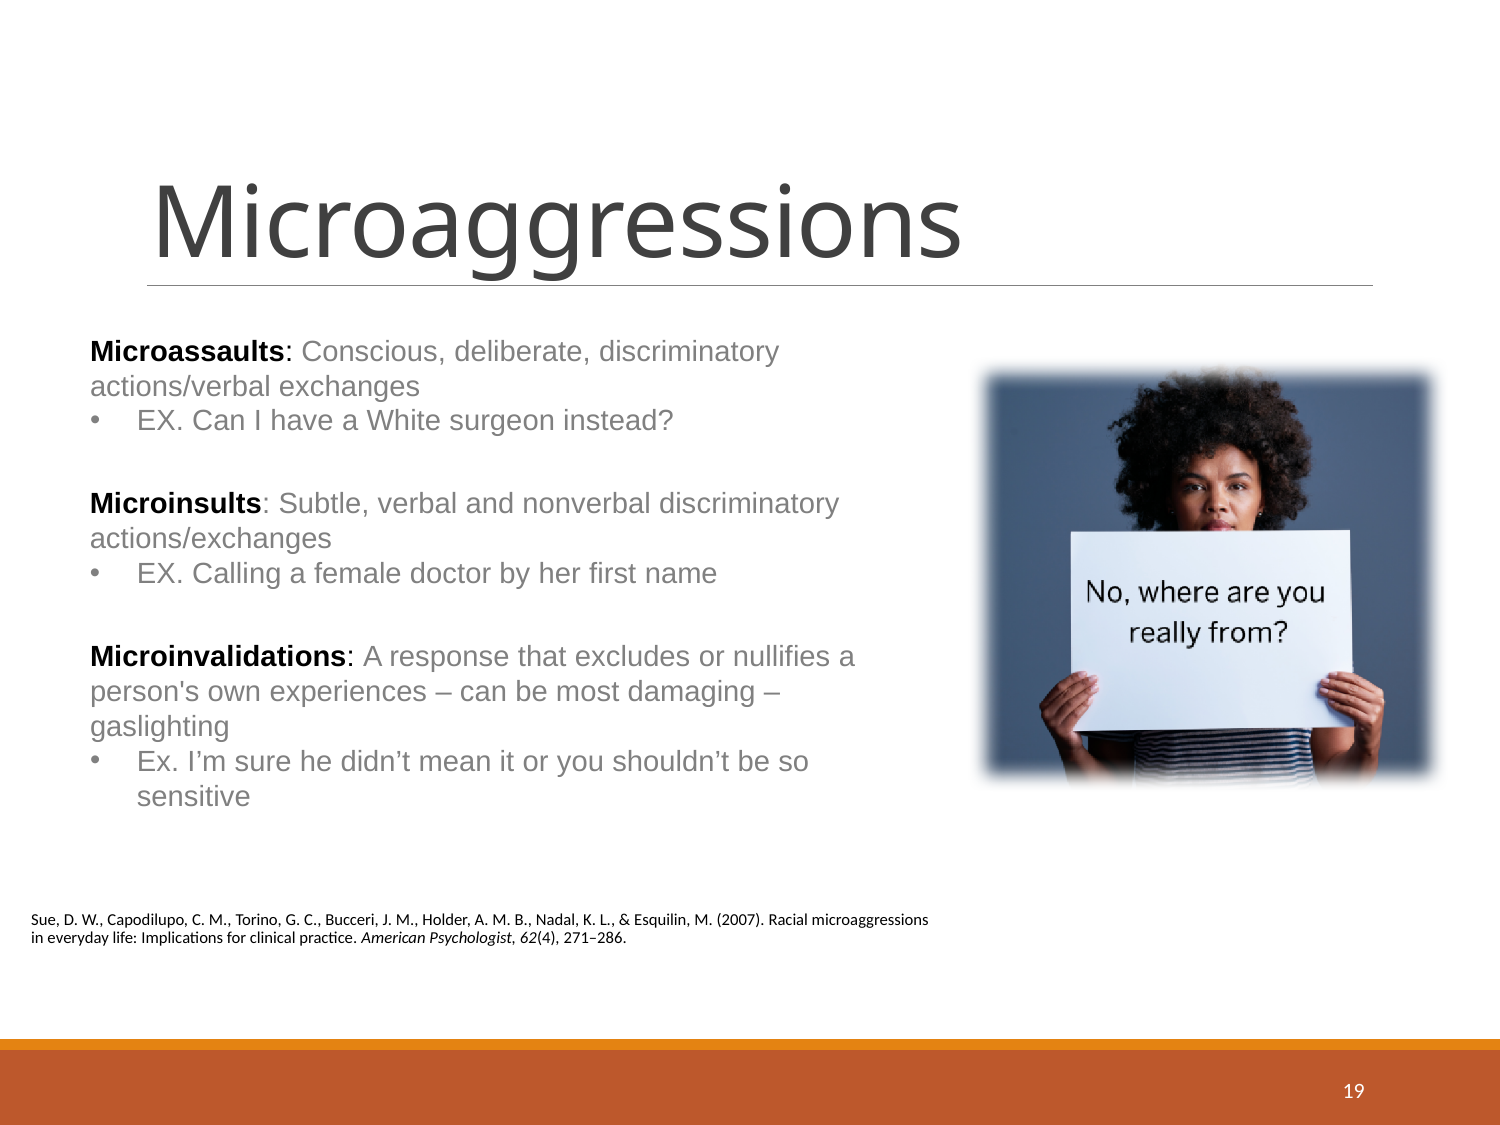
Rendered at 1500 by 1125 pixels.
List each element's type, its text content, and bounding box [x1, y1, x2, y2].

text_box Microassaults: Conscious, deliberate, discriminatory actions/verbal exchanges EX. Can I have a White surgeon instead? [74, 324, 907, 469]
text_box Sue, D. W., Capodilupo, C. M., Torino, G. C., Bucceri, J. M., Holder, A. M. B., Nadal, K. L., & Esquilin, M. (2007). Racial microaggressions in everyday life: Implications for clinical practice. American Psychologist, 62(4), 271–286. [19, 905, 955, 974]
text_box Microinsults: Subtle, verbal and nonverbal discriminatory actions/exchanges EX. Calling a female doctor by her first name [74, 476, 907, 622]
text_box Microinvalidations: A response that excludes or nullifies a person's own experiences – can be most damaging – gaslighting Ex. I’m sure he didn’t mean it or you shouldn’t be so sensitive [74, 629, 907, 774]
title Microaggressions [135, 47, 1373, 285]
picture [967, 356, 1449, 793]
slide_number 19 [1218, 1059, 1380, 1120]
